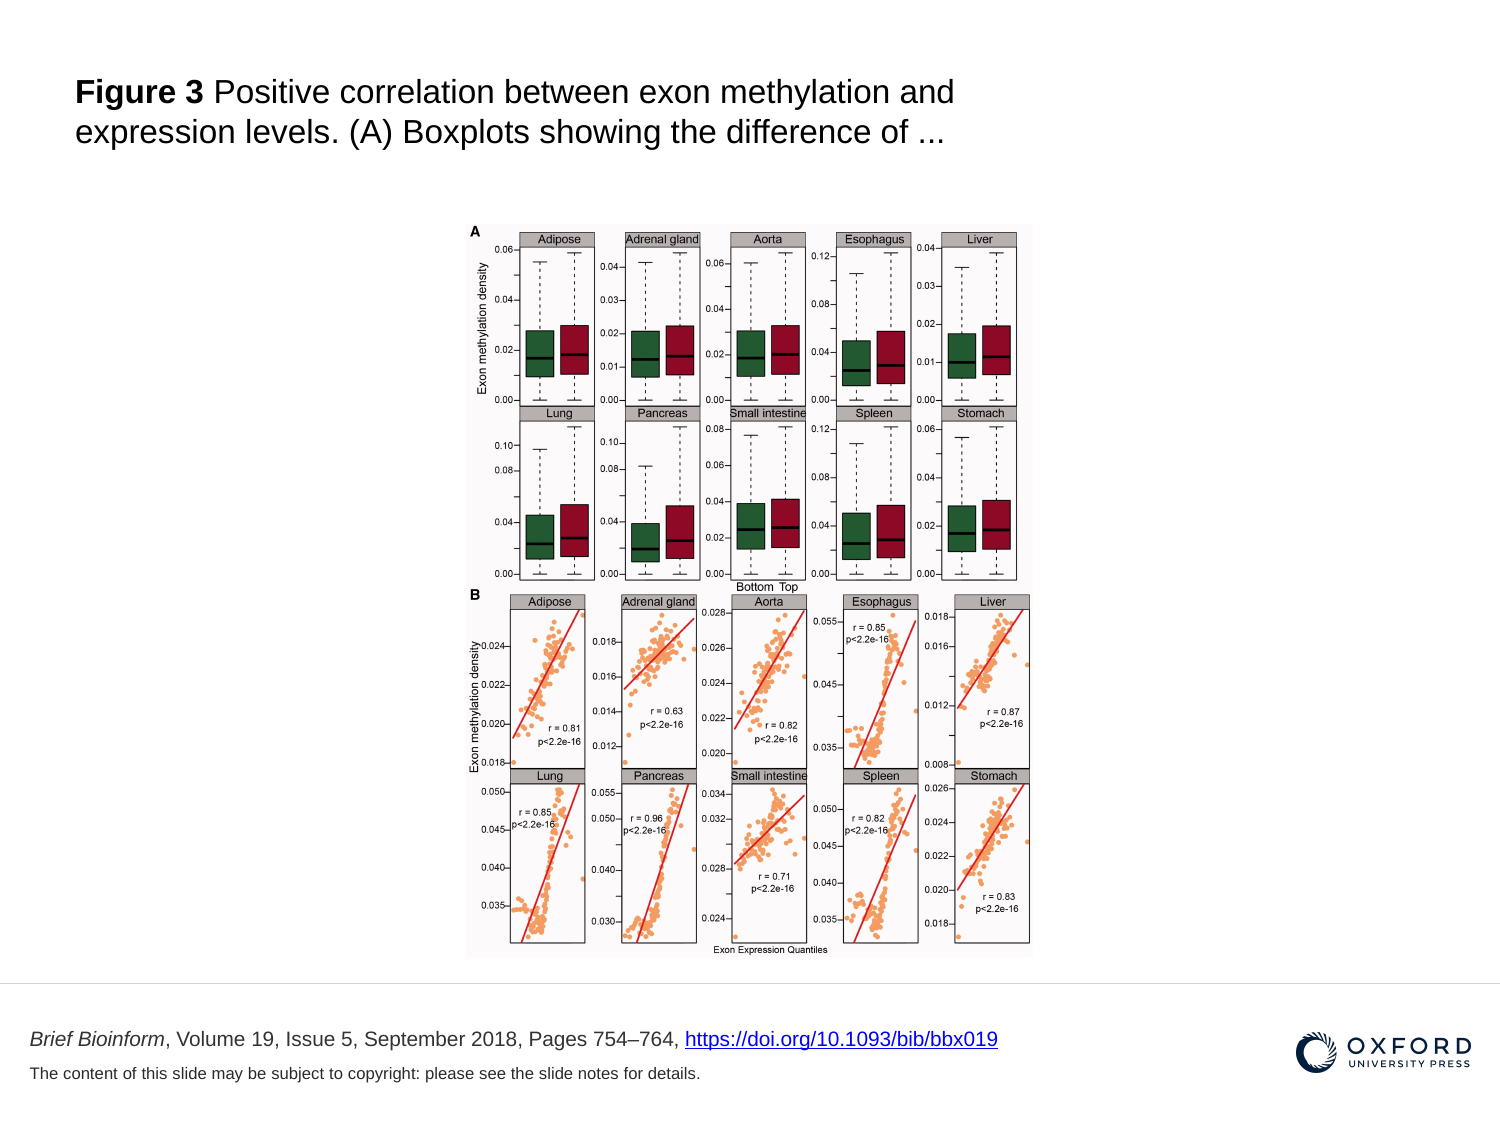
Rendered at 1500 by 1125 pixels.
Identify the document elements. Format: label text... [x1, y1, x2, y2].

footer Brief Bioinform, Volume 19, Issue 5, September 2018, Pages 754–764, https://doi.org/10.1093/bib/bbx019 The content of this slide may be subject to copyright: please see the slide notes for details. [0, 983, 1260, 1125]
picture [1296, 1032, 1471, 1073]
picture [466, 224, 1033, 957]
title Figure 3 Positive correlation between exon methylation and expression levels. (A) Boxplots showing the difference of ... [75, 69, 1078, 171]
